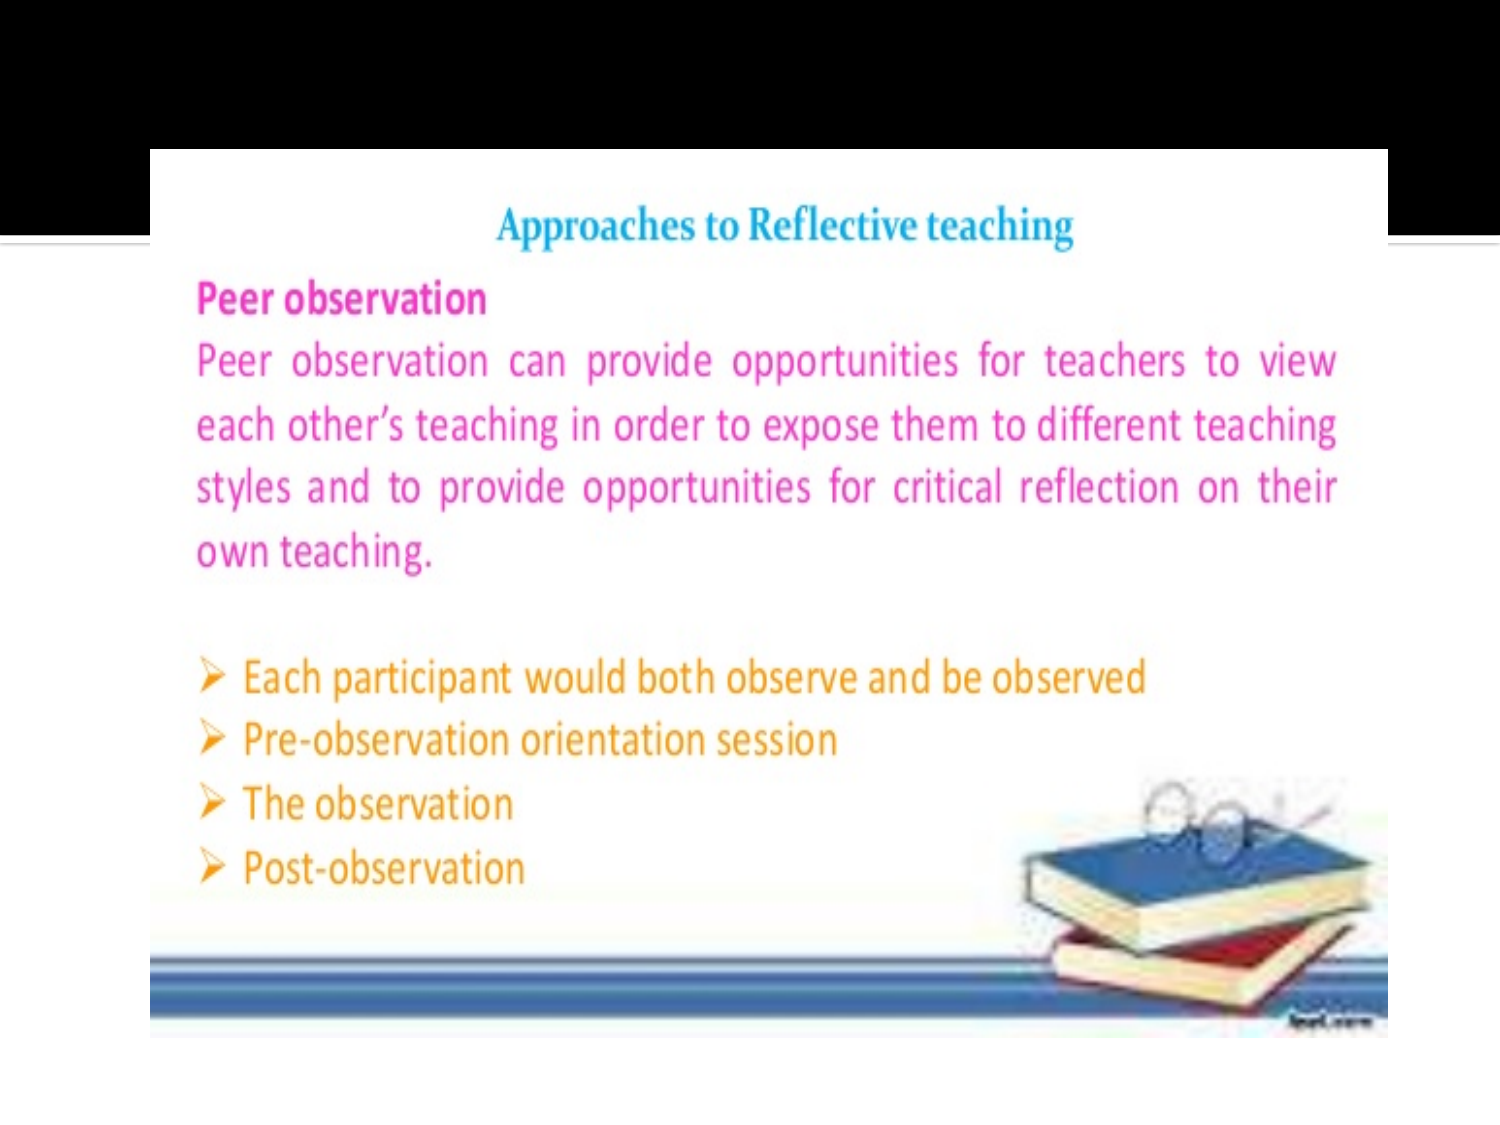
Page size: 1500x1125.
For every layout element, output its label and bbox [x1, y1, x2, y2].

list [149, 149, 1388, 1038]
